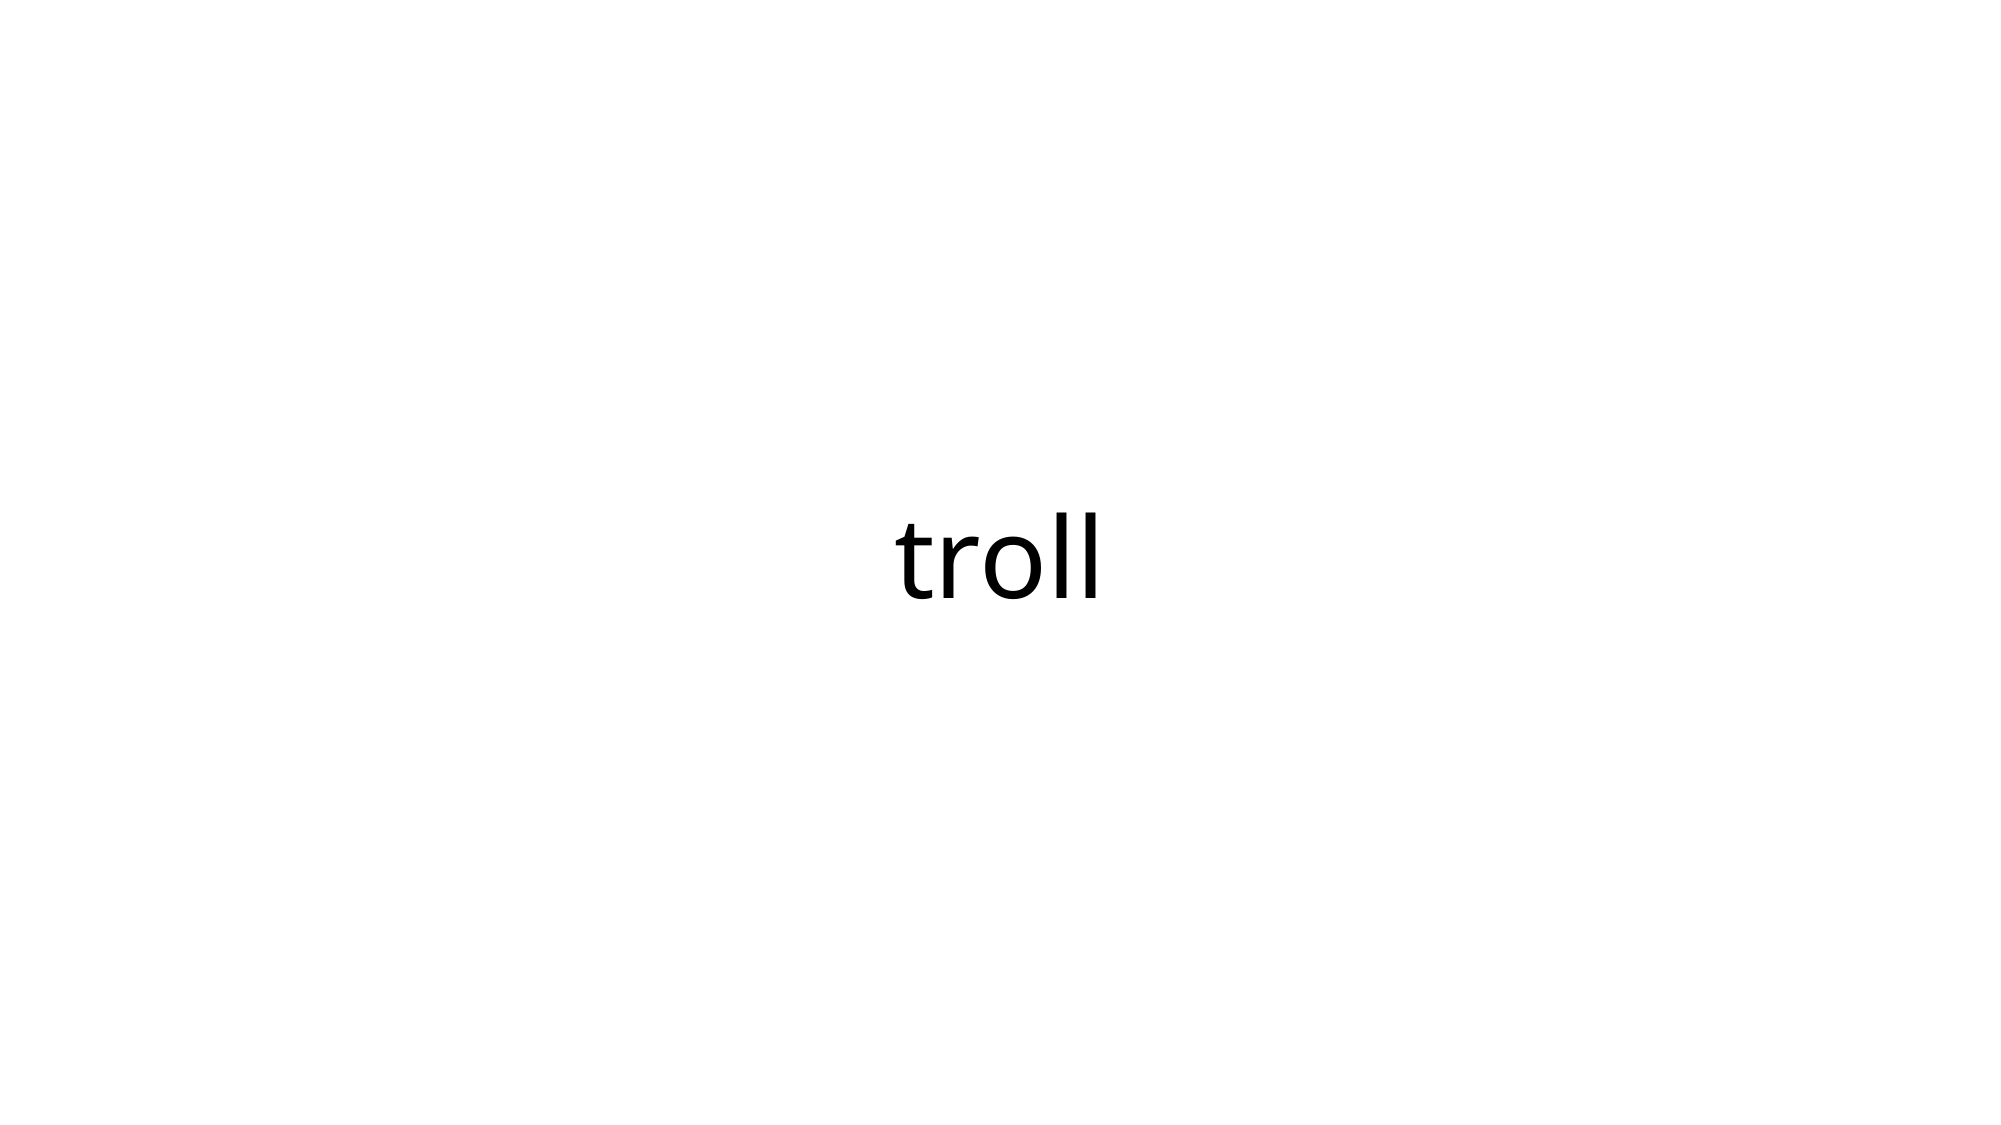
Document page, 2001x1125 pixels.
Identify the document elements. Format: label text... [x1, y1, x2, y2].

title troll [137, 453, 1863, 672]
